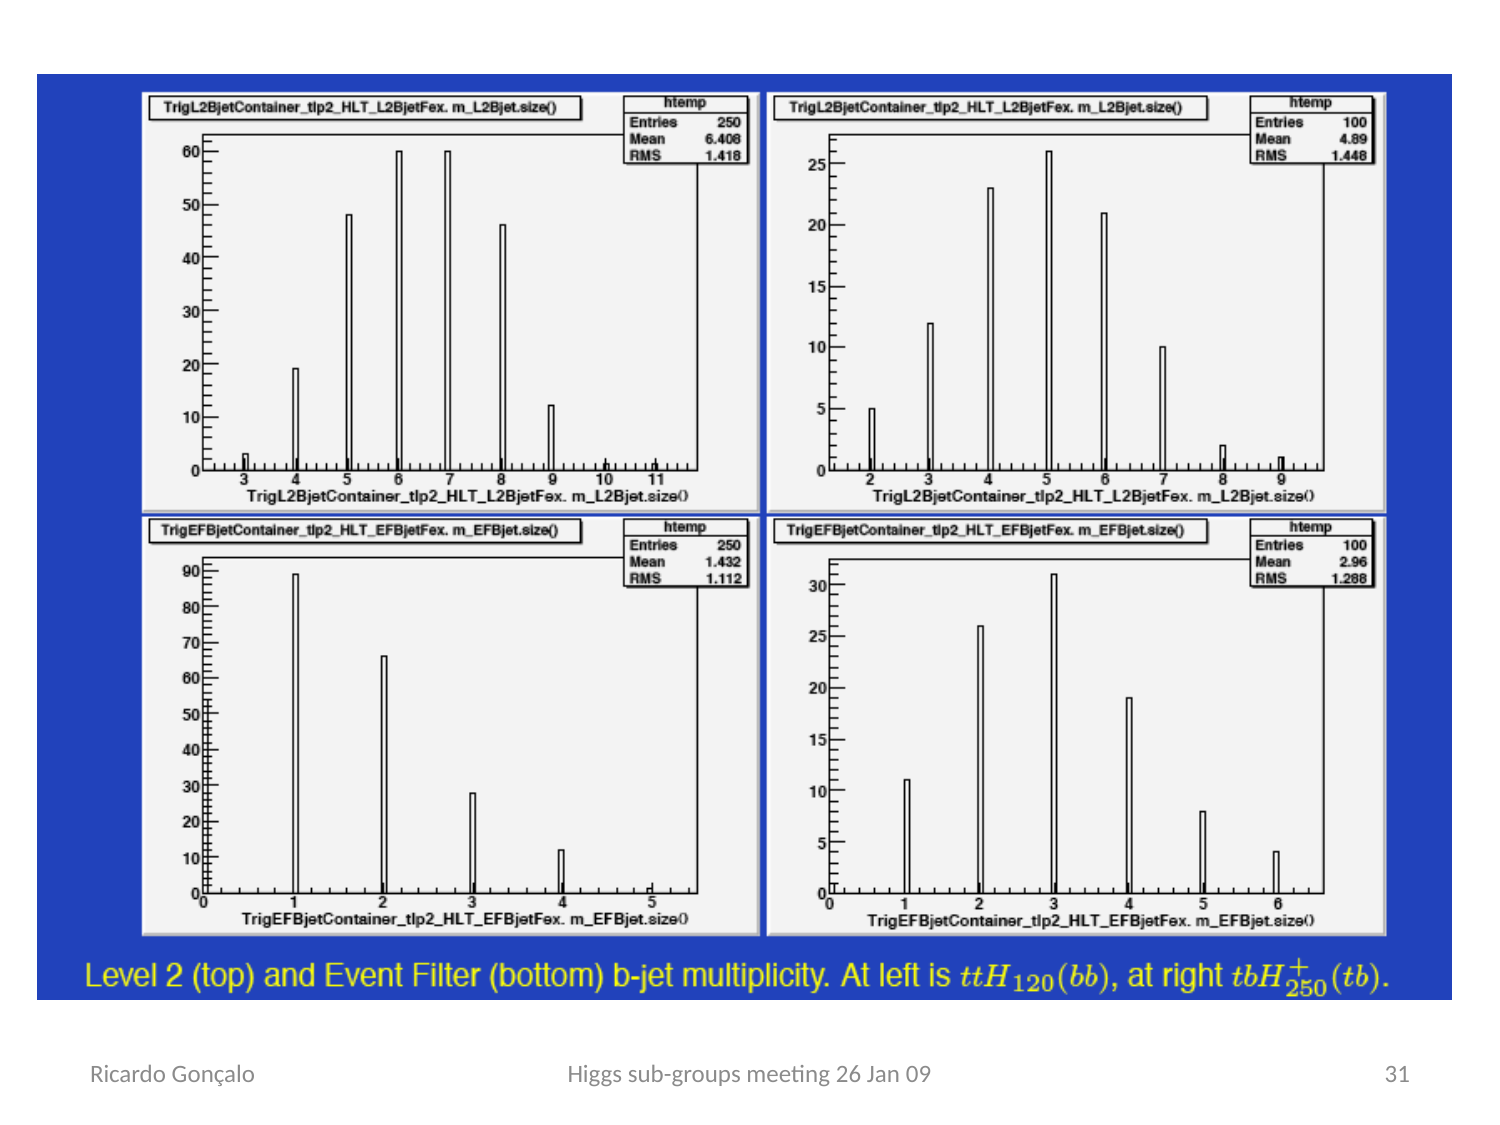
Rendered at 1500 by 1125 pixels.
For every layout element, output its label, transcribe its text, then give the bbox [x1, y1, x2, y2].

slide_number Ricardo Gonçalo [75, 1042, 425, 1103]
slide_number 31 [1074, 1042, 1425, 1103]
picture [37, 74, 1452, 1001]
footer Higgs sub-groups meeting 26 Jan 09 [512, 1042, 988, 1103]
